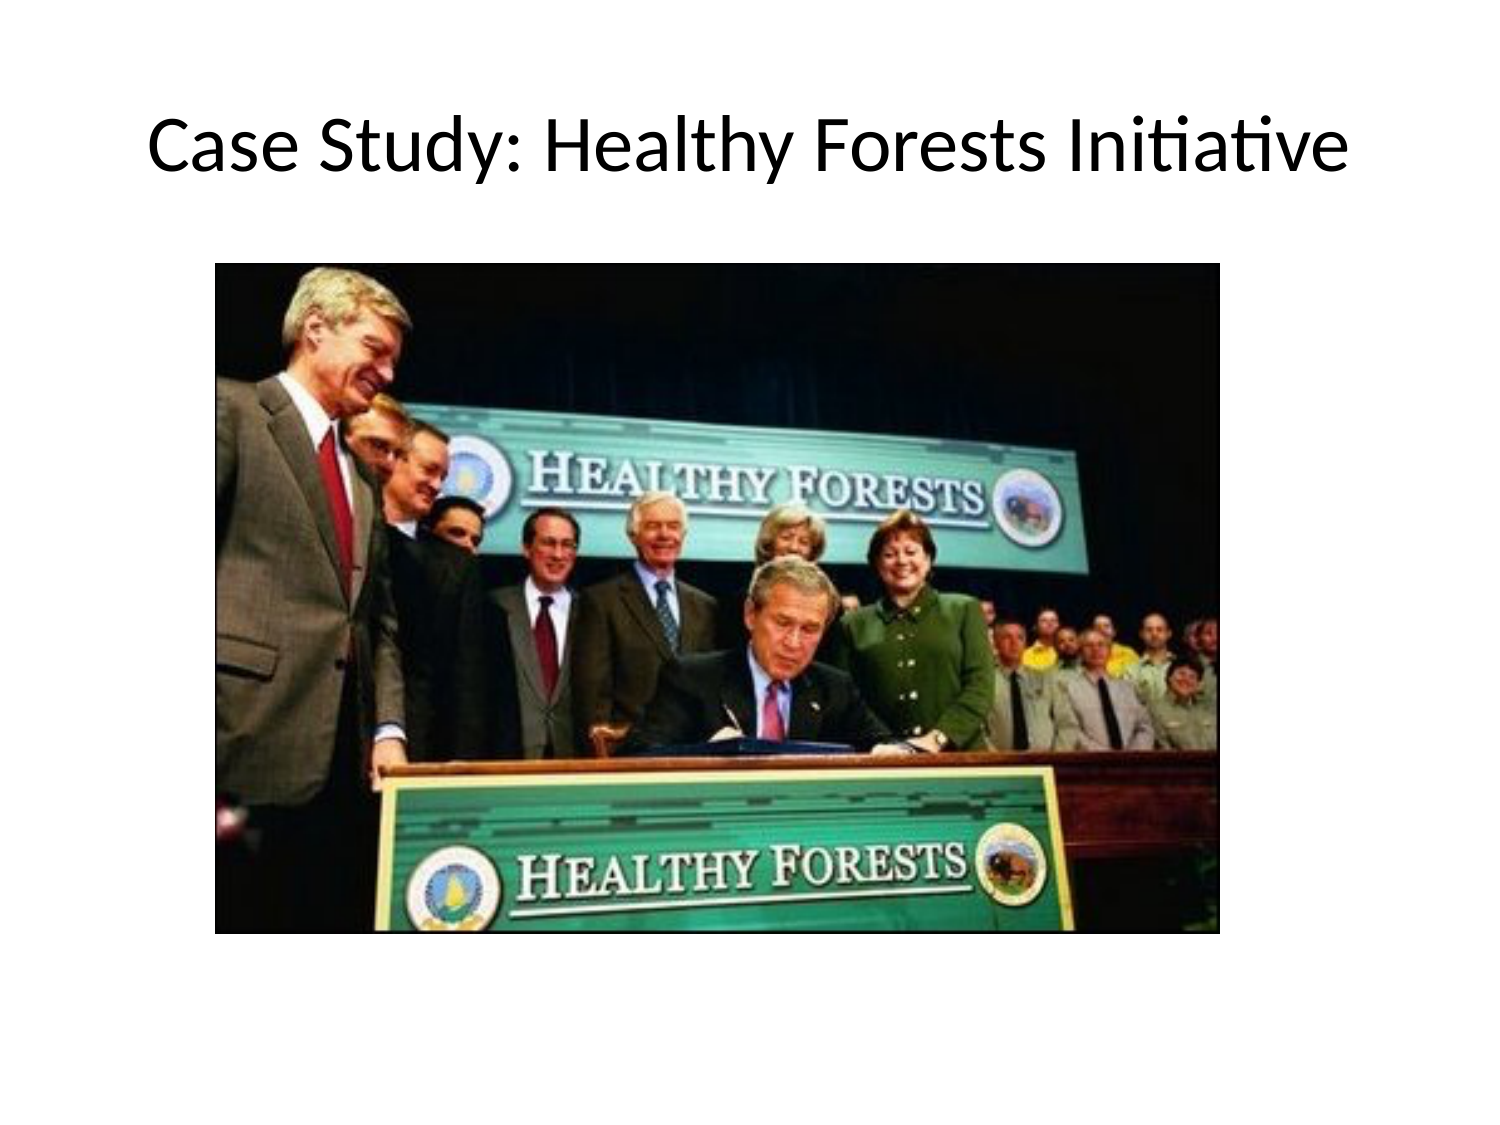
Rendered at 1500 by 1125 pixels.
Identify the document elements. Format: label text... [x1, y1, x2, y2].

picture [215, 263, 1220, 935]
title Case Study: Healthy Forests Initiative [75, 45, 1425, 233]
